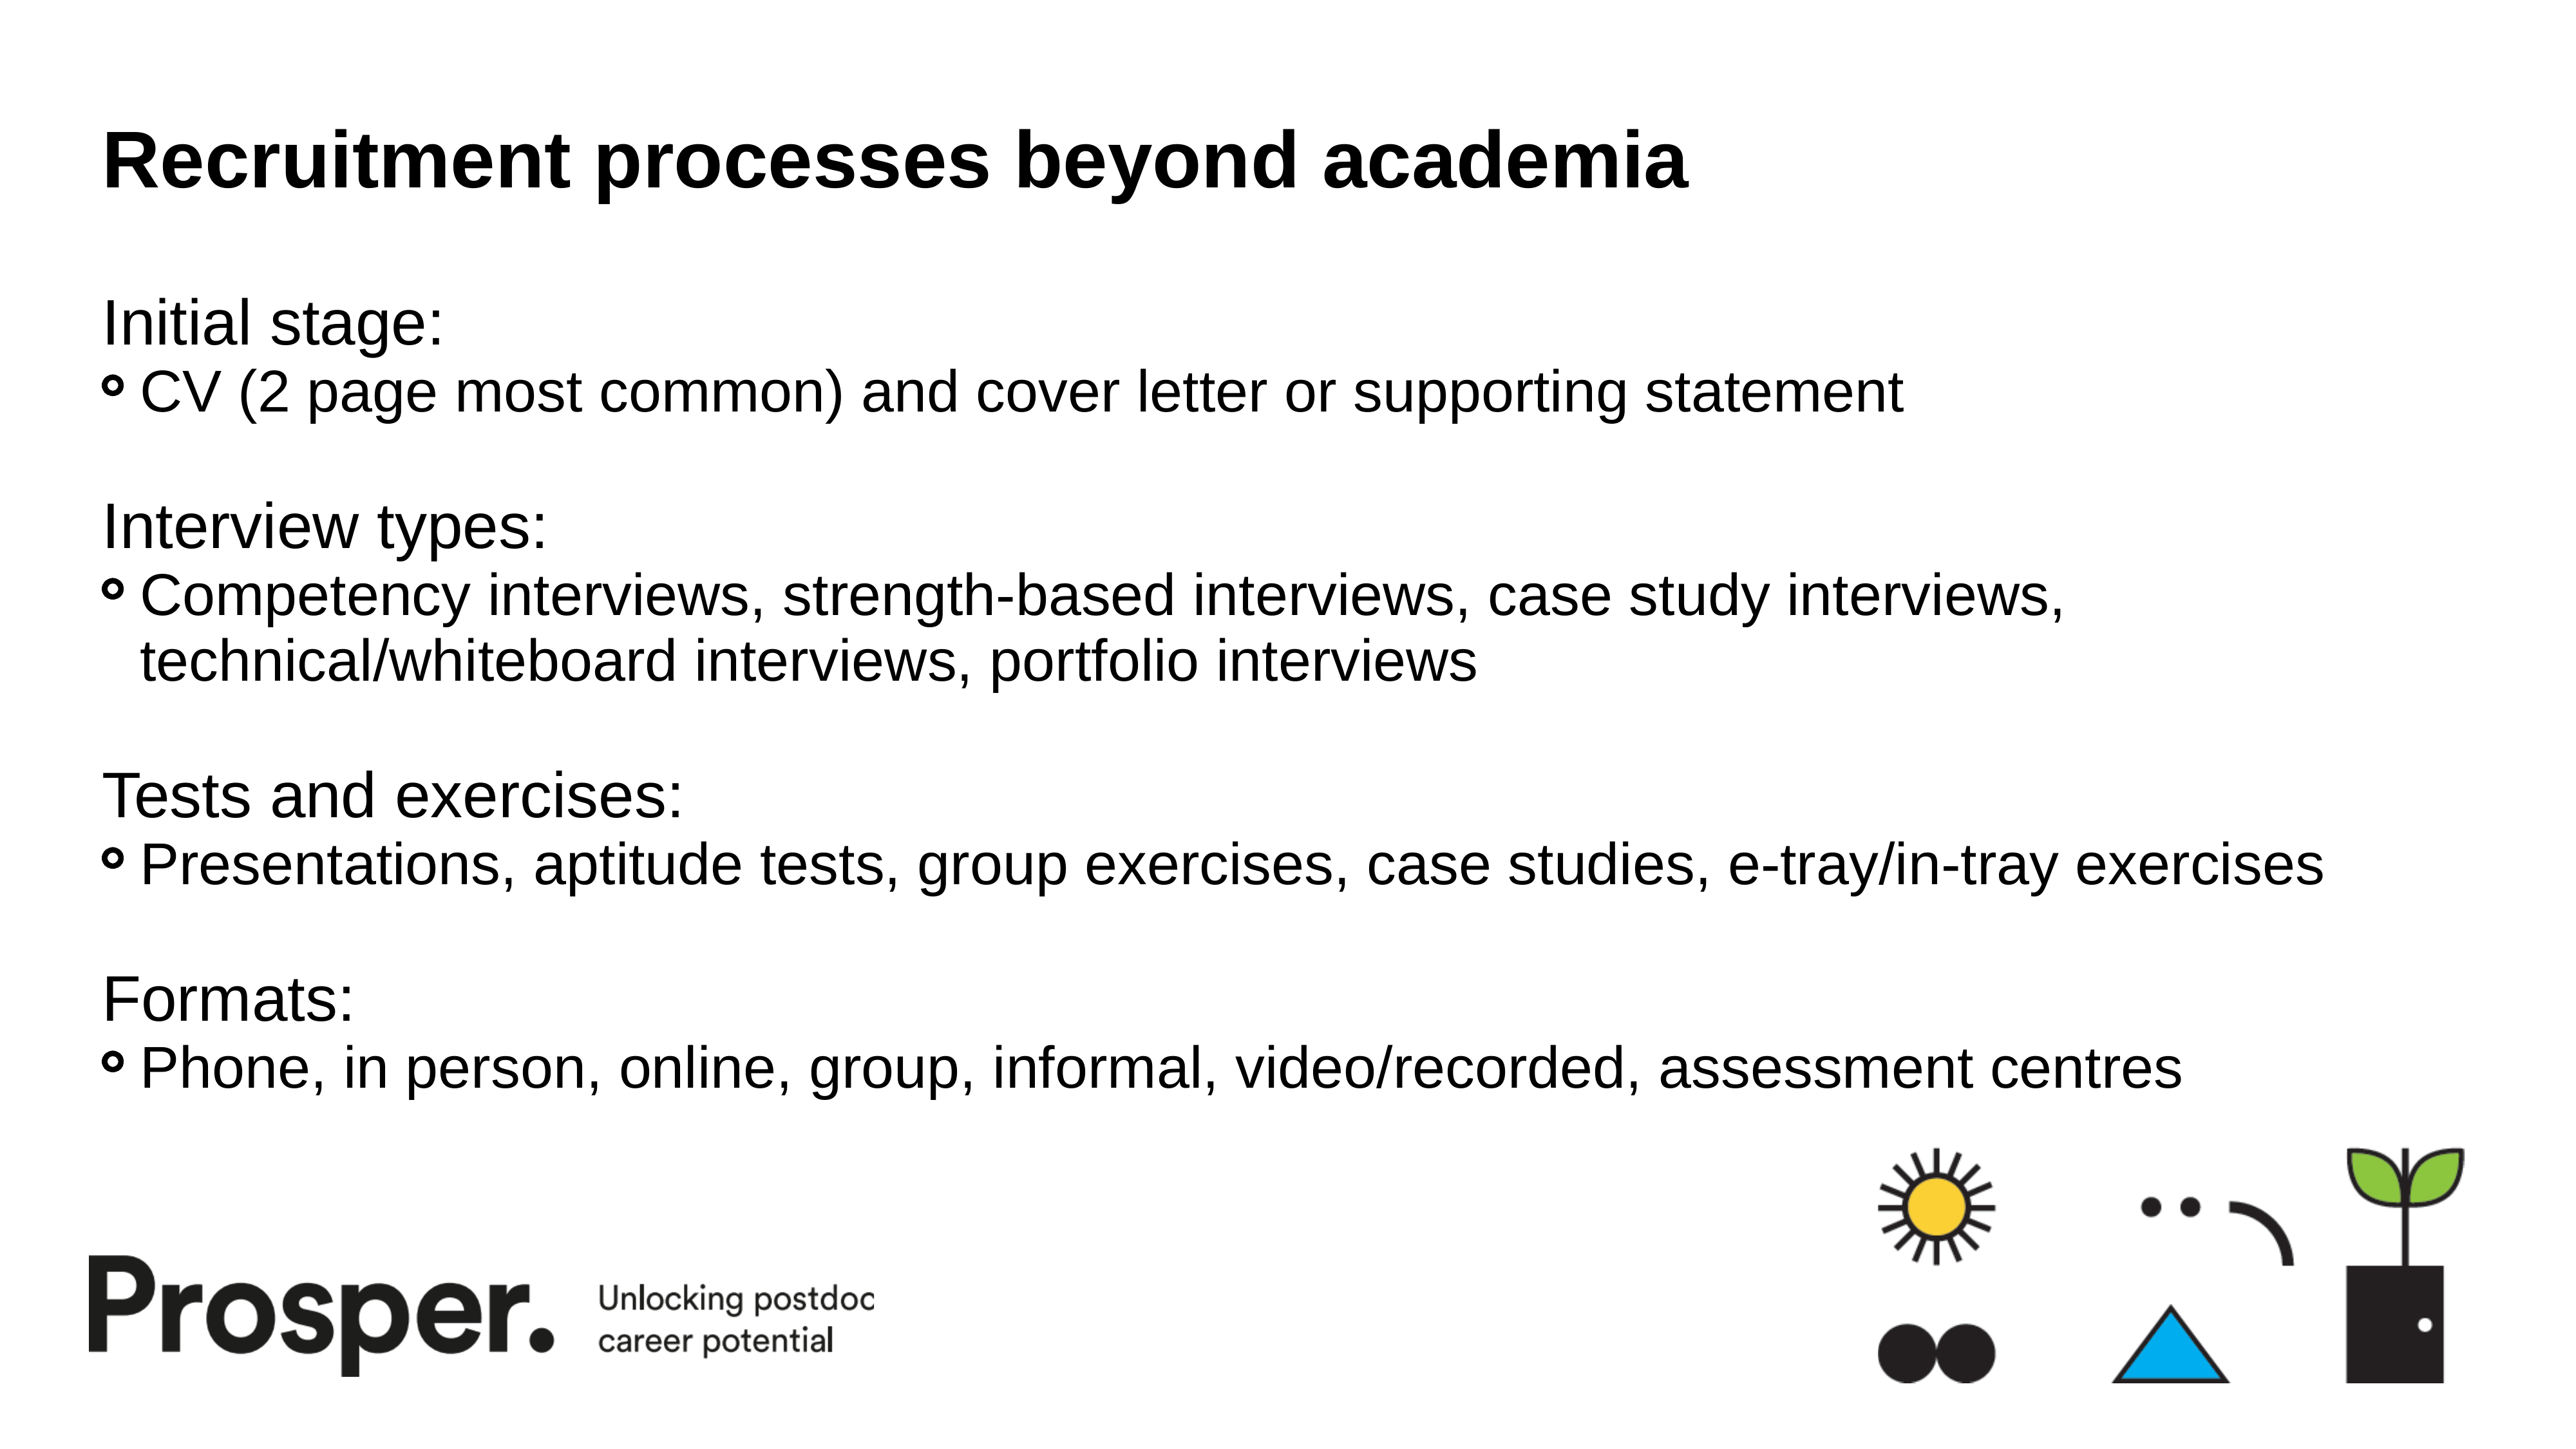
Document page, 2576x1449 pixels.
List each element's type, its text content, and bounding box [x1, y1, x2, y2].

picture [1878, 1129, 2465, 1383]
list Initial stage: CV (2 page most common) and cover letter or supporting statement Interview types: Competency interviews, strength-based interviews, case study interviews, technical/whiteboard interviews, portfolio interviews Tests and exercises: Presentations, aptitude tests, group exercises, case studies, e-tray/in-tray exercises Formats: Phone, in person, online, group, informal, video/recorded, assessment centres [101, 287, 2475, 1129]
title Recruitment processes beyond academia [101, 107, 2475, 211]
picture [102, 1050, 124, 1082]
picture [102, 847, 124, 878]
picture [102, 374, 124, 406]
picture [102, 578, 124, 609]
